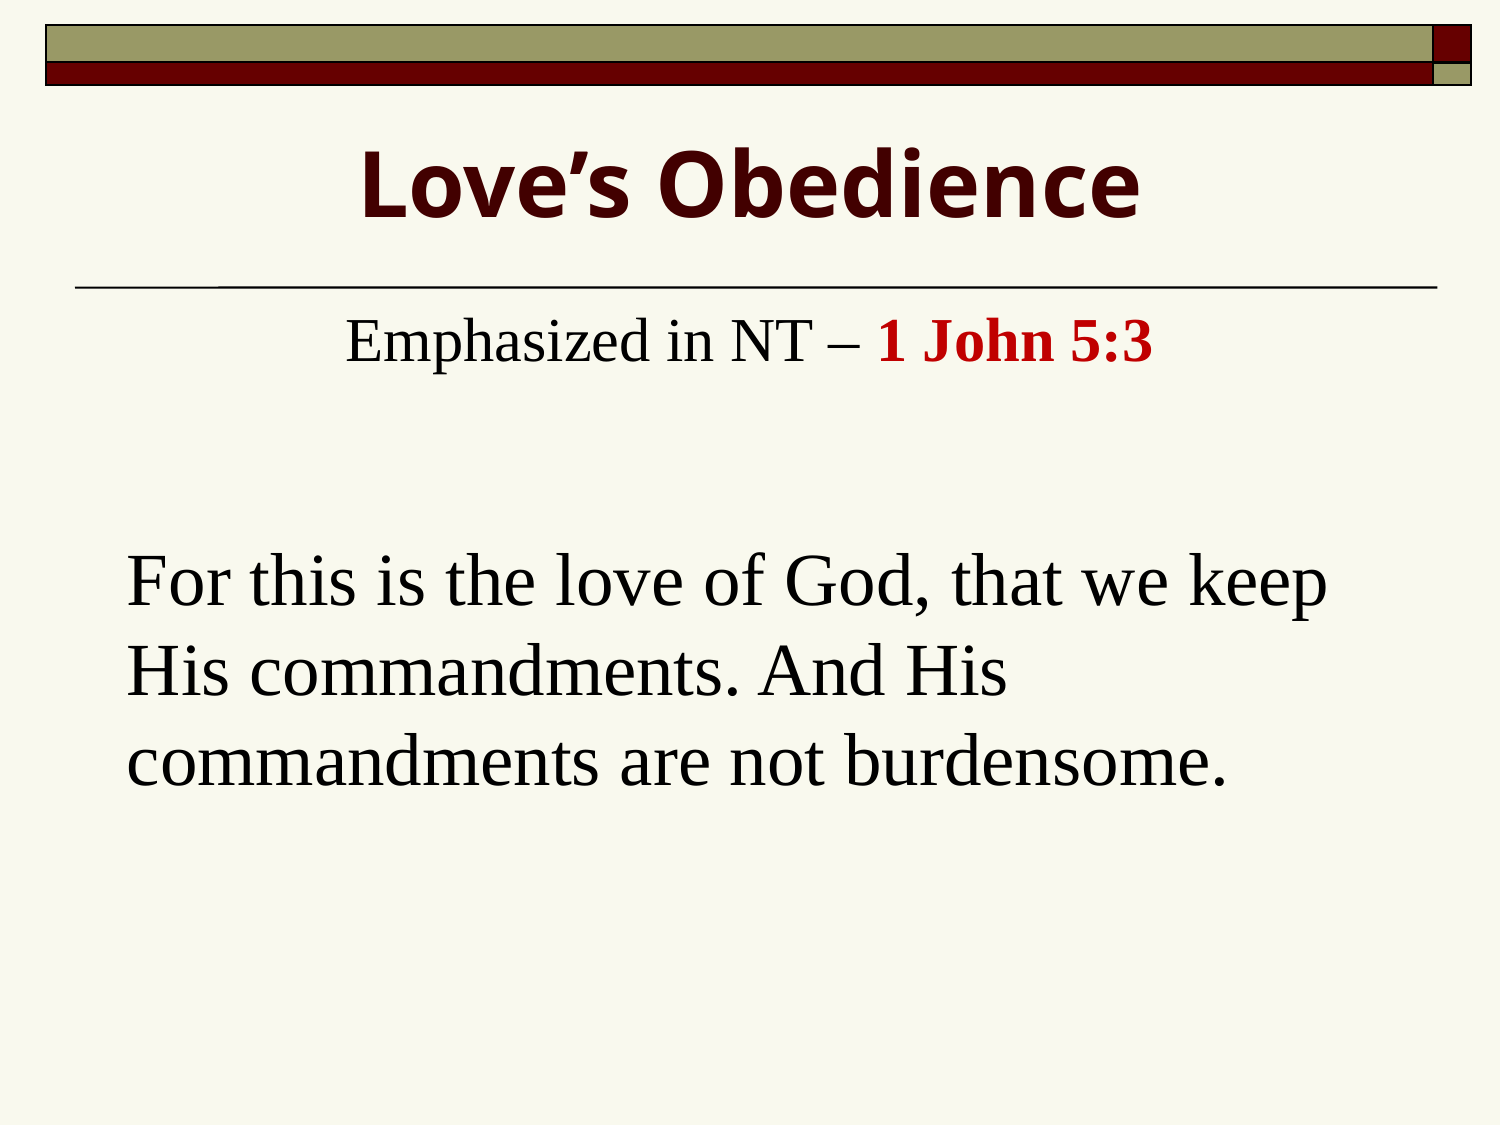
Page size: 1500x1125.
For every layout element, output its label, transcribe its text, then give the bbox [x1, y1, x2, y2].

list Emphasized in NT – 1 John 5:3 For this is the love of God, that we keep His commandments. And His commandments are not burdensome. [75, 299, 1425, 1088]
title Love’s Obedience [75, 87, 1425, 275]
